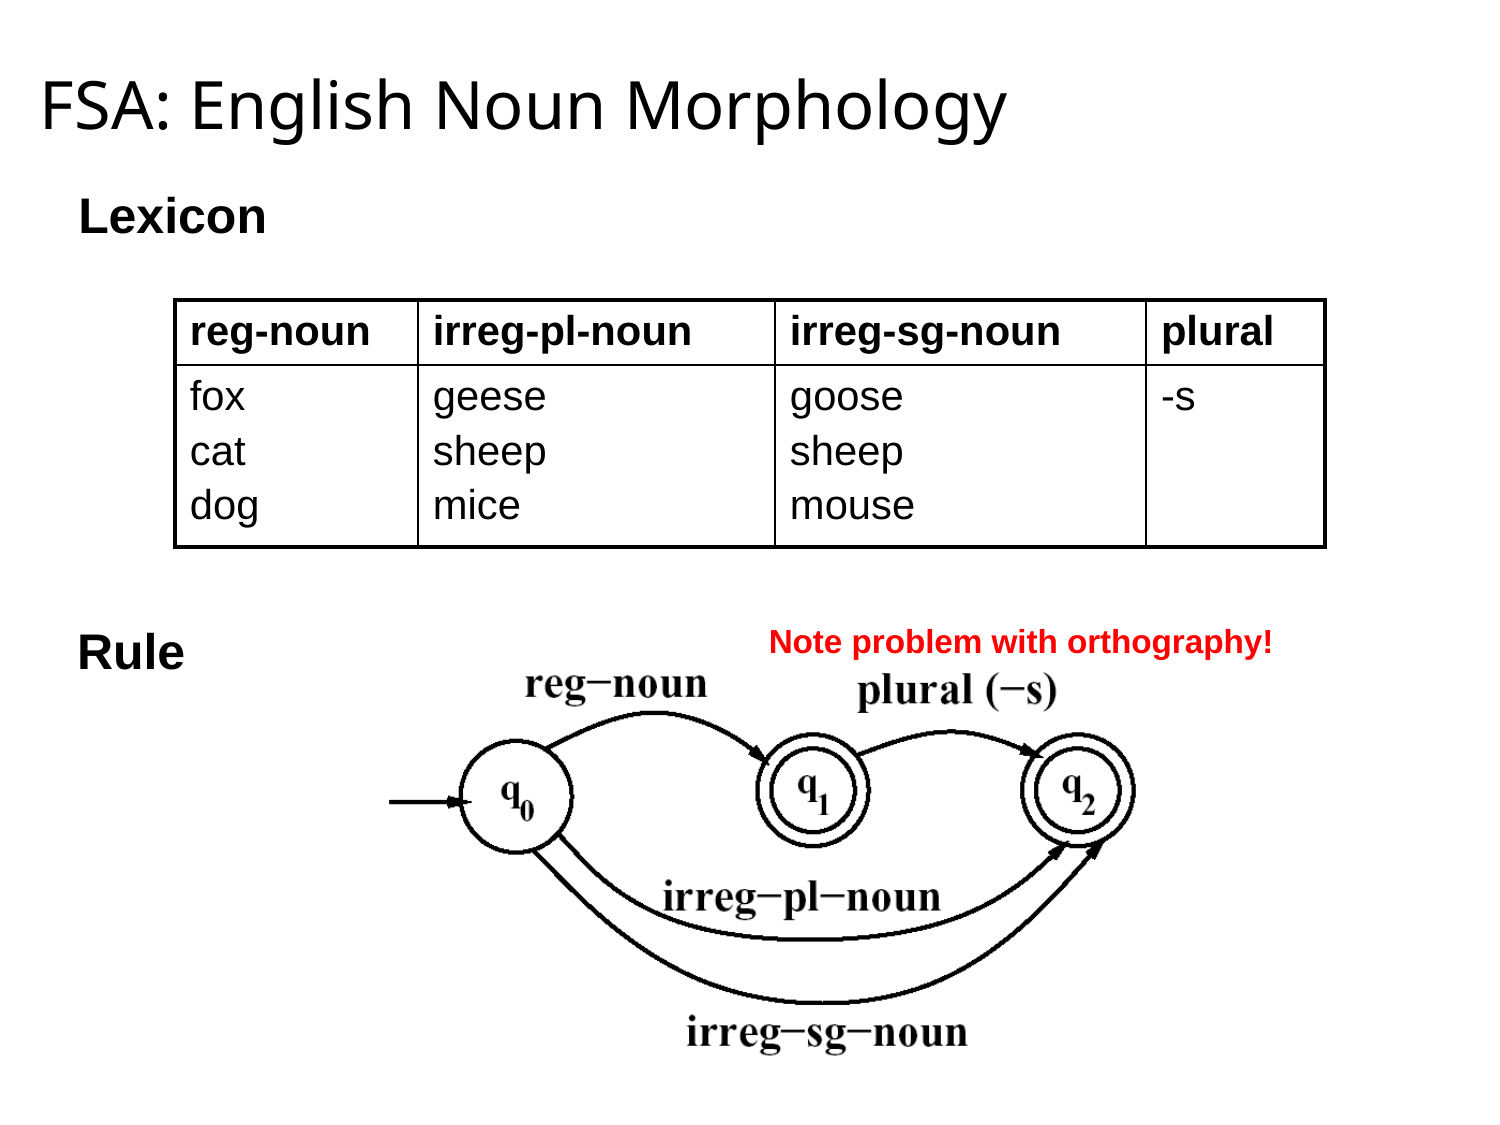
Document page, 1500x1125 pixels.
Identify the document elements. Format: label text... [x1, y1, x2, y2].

table_cell geese sheep mice [419, 366, 774, 545]
table_header plural [1147, 302, 1323, 364]
text_box Note problem with orthography! [753, 612, 1289, 668]
table_header irreg-sg-noun [776, 302, 1145, 364]
table_header reg-noun [177, 302, 417, 364]
picture [387, 655, 1138, 1063]
table_header irreg-pl-noun [419, 302, 774, 364]
table_cell fox cat dog [177, 366, 417, 545]
table_cell -s [1147, 366, 1323, 545]
table_cell goose sheep mouse [776, 366, 1145, 545]
text_box Lexicon [63, 175, 283, 251]
text_box Rule [62, 612, 554, 688]
title FSA: English Noun Morphology [24, 18, 1451, 188]
